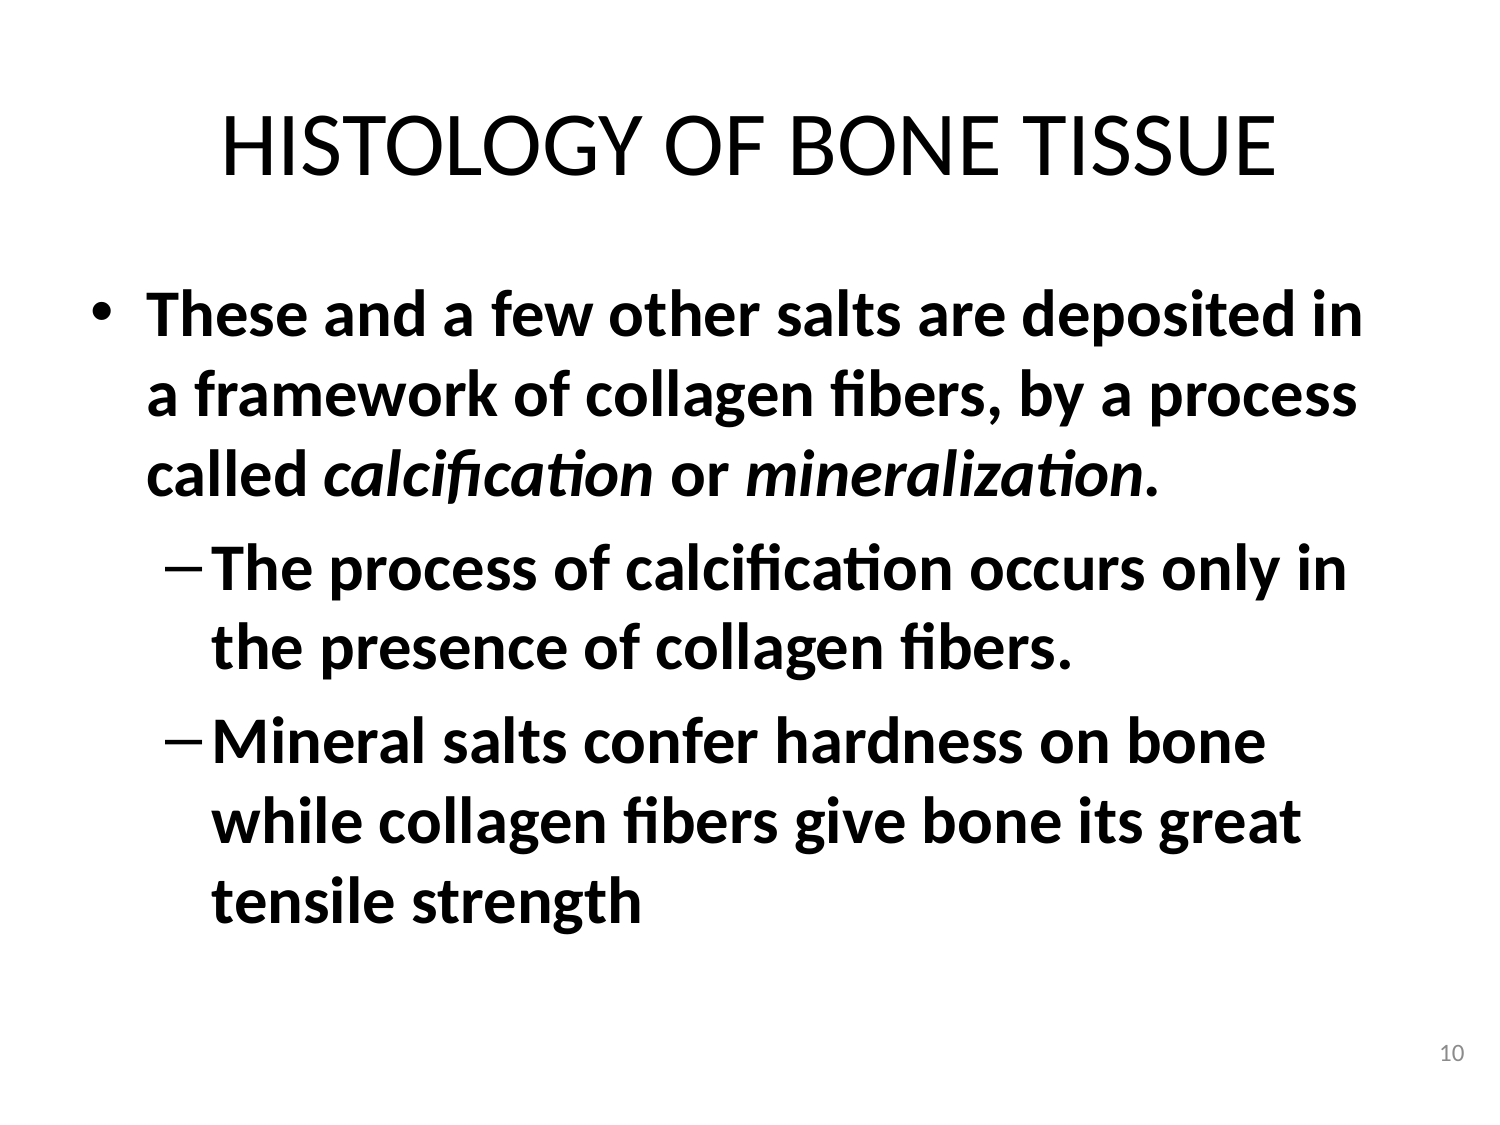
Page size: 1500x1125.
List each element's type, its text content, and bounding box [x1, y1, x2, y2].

title HISTOLOGY OF BONE TISSUE [75, 45, 1425, 233]
list These and a few other salts are deposited in a framework of collagen fibers, by a process called calcification or mineralization. The process of calcification occurs only in the presence of collagen fibers. Mineral salts confer hardness on bone while collagen fibers give bone its great tensile strength [75, 262, 1425, 1005]
slide_number 10 [1379, 1014, 1480, 1089]
